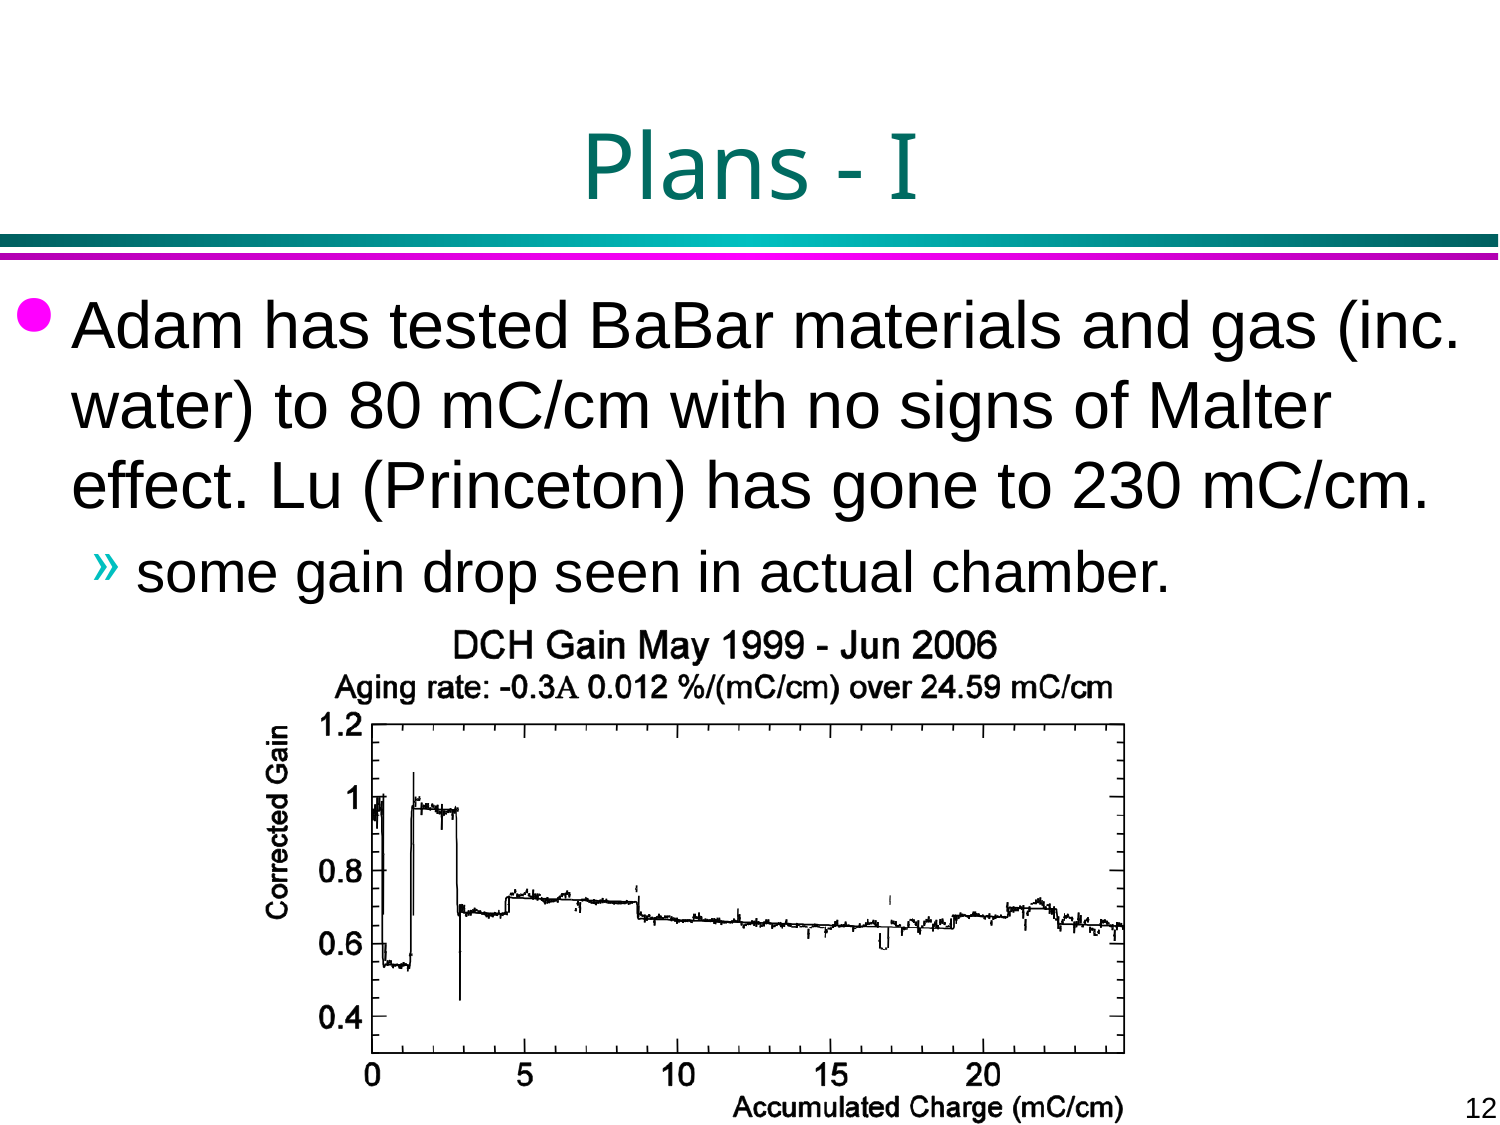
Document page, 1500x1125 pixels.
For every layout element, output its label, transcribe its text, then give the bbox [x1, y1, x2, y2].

slide_number 12 [1424, 1075, 1500, 1125]
title Plans - I [0, 36, 1500, 226]
list Adam has tested BaBar materials and gas (inc. water) to 80 mC/cm with no signs of Malter effect. Lu (Princeton) has gone to 230 mC/cm. some gain drop seen in actual chamber. [0, 274, 1500, 605]
picture [260, 616, 1130, 1125]
